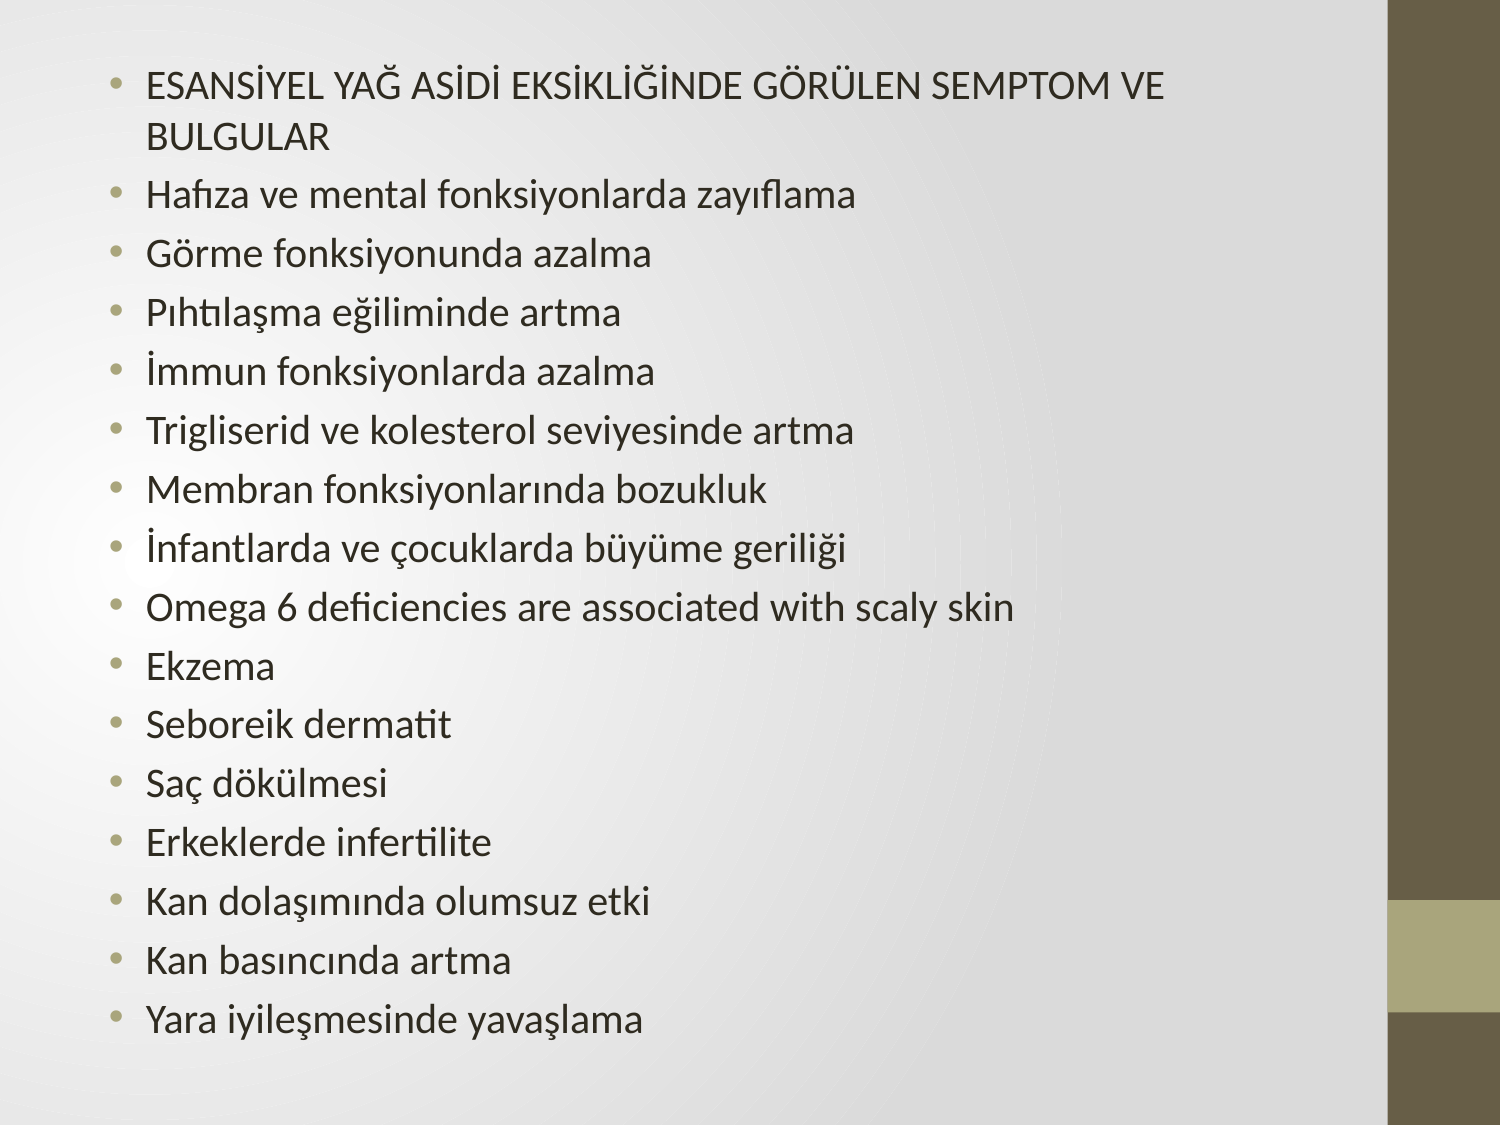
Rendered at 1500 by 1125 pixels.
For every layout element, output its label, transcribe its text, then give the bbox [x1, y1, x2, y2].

list ESANSİYEL YAĞ ASİDİ EKSİKLİĞİNDE GÖRÜLEN SEMPTOM VE BULGULAR Hafıza ve mental fonksiyonlarda zayıflama Görme fonksiyonunda azalma Pıhtılaşma eğiliminde artma İmmun fonksiyonlarda azalma Trigliserid ve kolesterol seviyesinde artma Membran fonksiyonlarında bozukluk İnfantlarda ve çocuklarda büyüme geriliği Omega 6 deficiencies are associated with scaly skin Ekzema Seboreik dermatit Saç dökülmesi Erkeklerde infertilite Kan dolaşımında olumsuz etki Kan basıncında artma Yara iyileşmesinde yavaşlama [75, 50, 1325, 1050]
